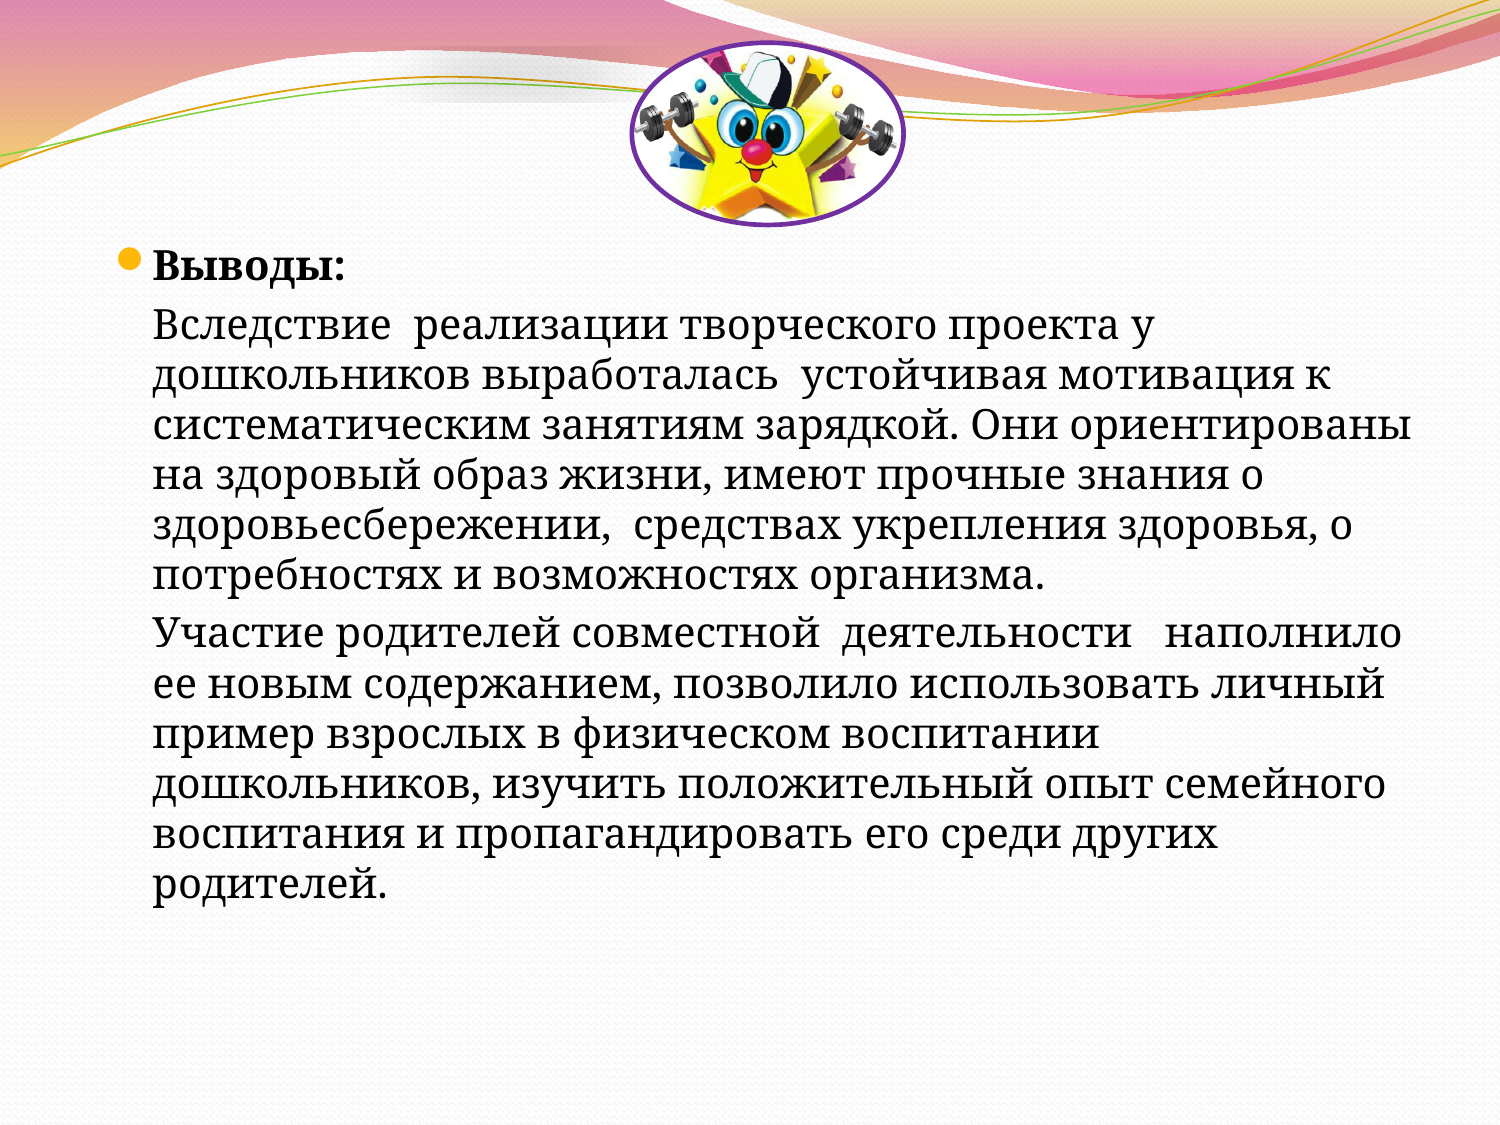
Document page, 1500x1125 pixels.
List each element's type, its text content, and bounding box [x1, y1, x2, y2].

list Выводы: Вследствие реализации творческого проекта у дошкольников выработалась устойчивая мотивация к систематическим занятиям зарядкой. Они ориентированы на здоровый образ жизни, имеют прочные знания о здоровьесбережении, средствах укрепления здоровья, о потребностях и возможностях организма. Участие родителей совместной деятельности наполнило ее новым содержанием, позволило использовать личный пример взрослых в физическом воспитании дошкольников, изучить положительный опыт семейного воспитания и пропагандировать его среди других родителей. [100, 231, 1451, 952]
picture [631, 42, 904, 226]
